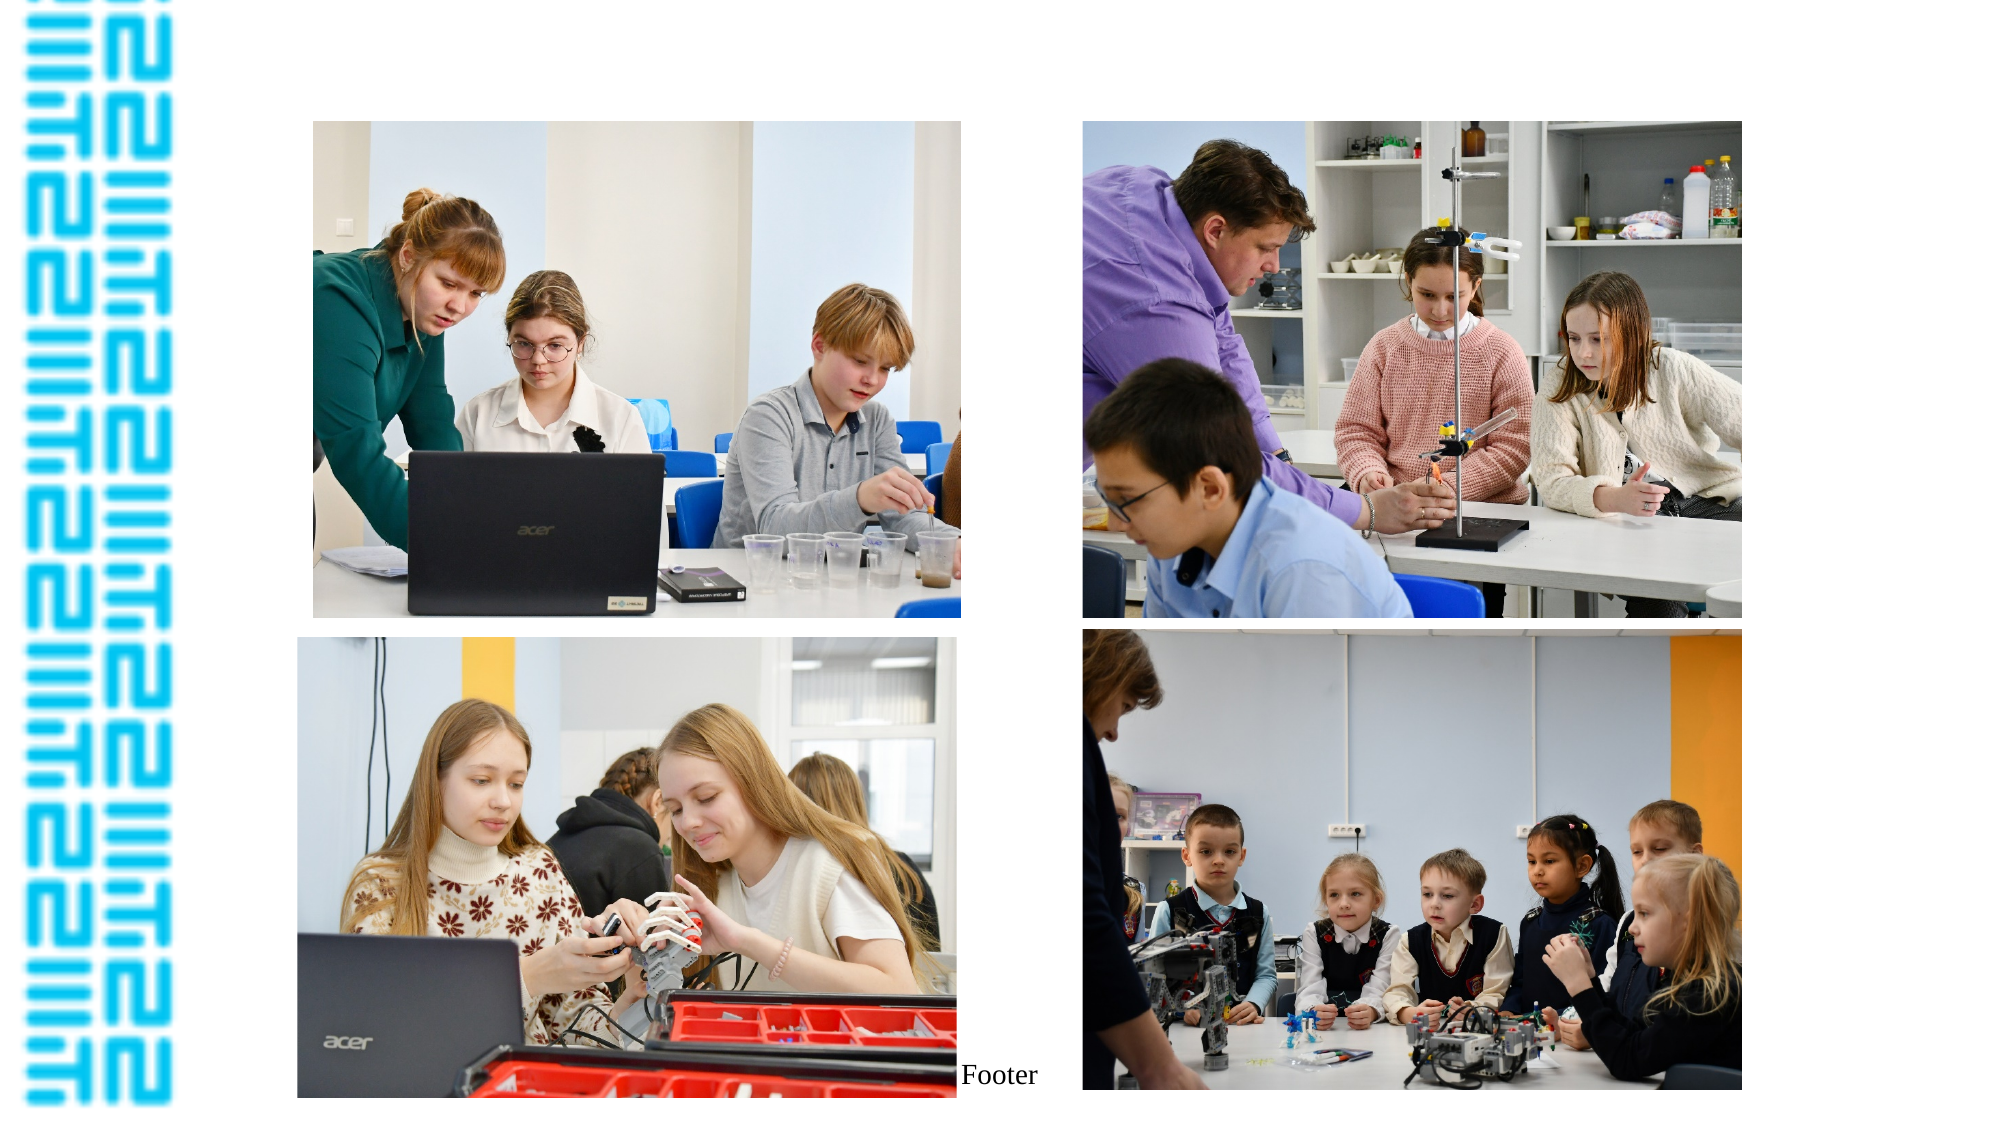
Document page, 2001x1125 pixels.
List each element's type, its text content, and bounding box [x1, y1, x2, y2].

picture [1082, 121, 1742, 618]
picture [1082, 629, 1742, 1090]
picture [0, 0, 961, 1125]
footer Footer [662, 1042, 1337, 1103]
